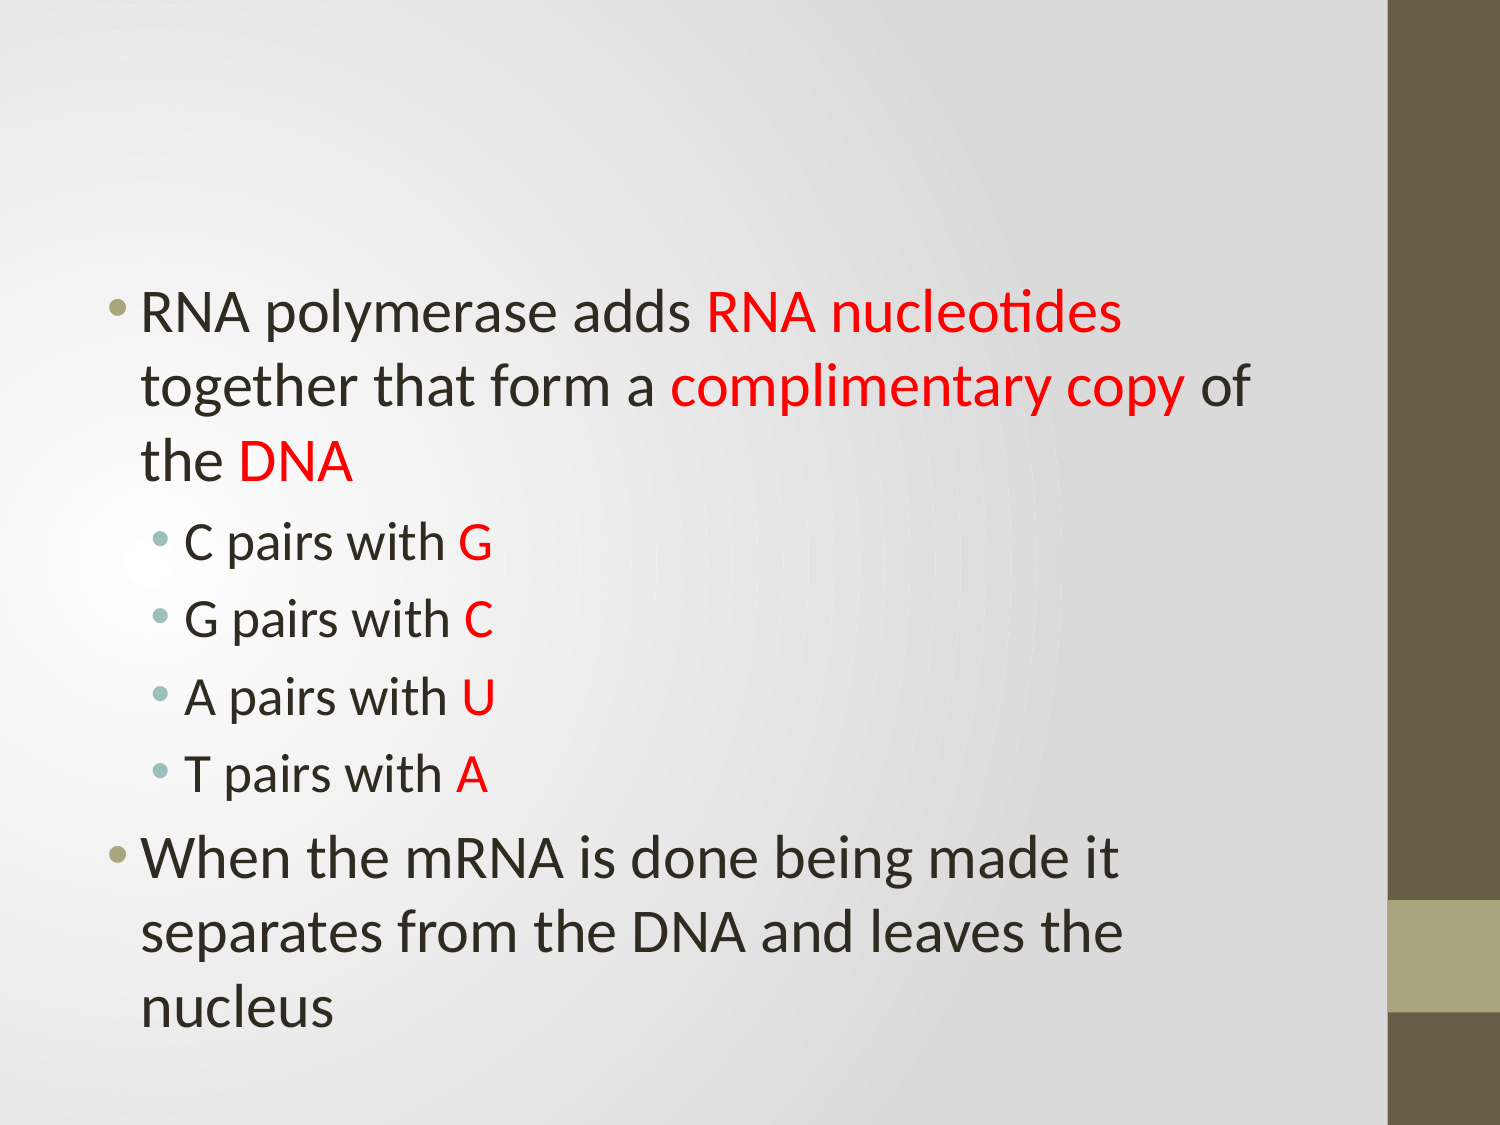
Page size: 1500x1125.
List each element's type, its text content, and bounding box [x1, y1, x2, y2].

list RNA polymerase adds RNA nucleotides together that form a complimentary copy of the DNA C pairs with G G pairs with C A pairs with U T pairs with A When the mRNA is done being made it separates from the DNA and leaves the nucleus [75, 262, 1325, 1050]
